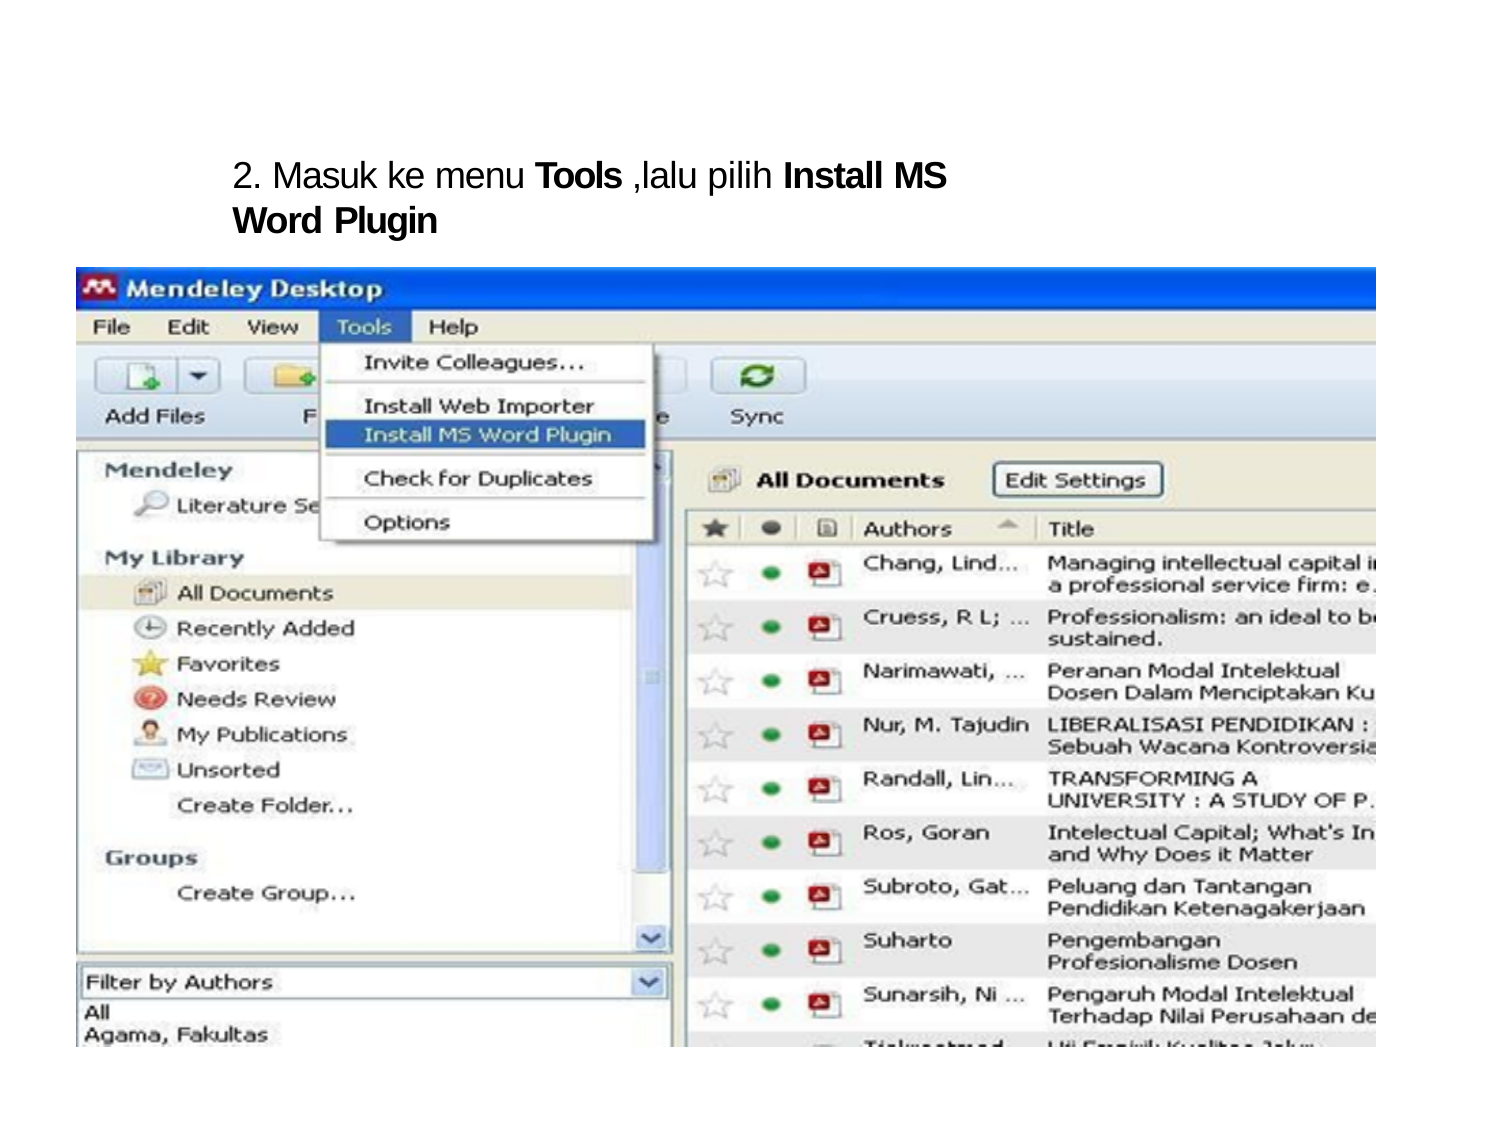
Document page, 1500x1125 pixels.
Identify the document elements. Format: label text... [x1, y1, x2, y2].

picture [76, 266, 1377, 1048]
text_box 2. Masuk ke menu Tools ,lalu pilih Install MS Word Plugin [230, 148, 964, 242]
